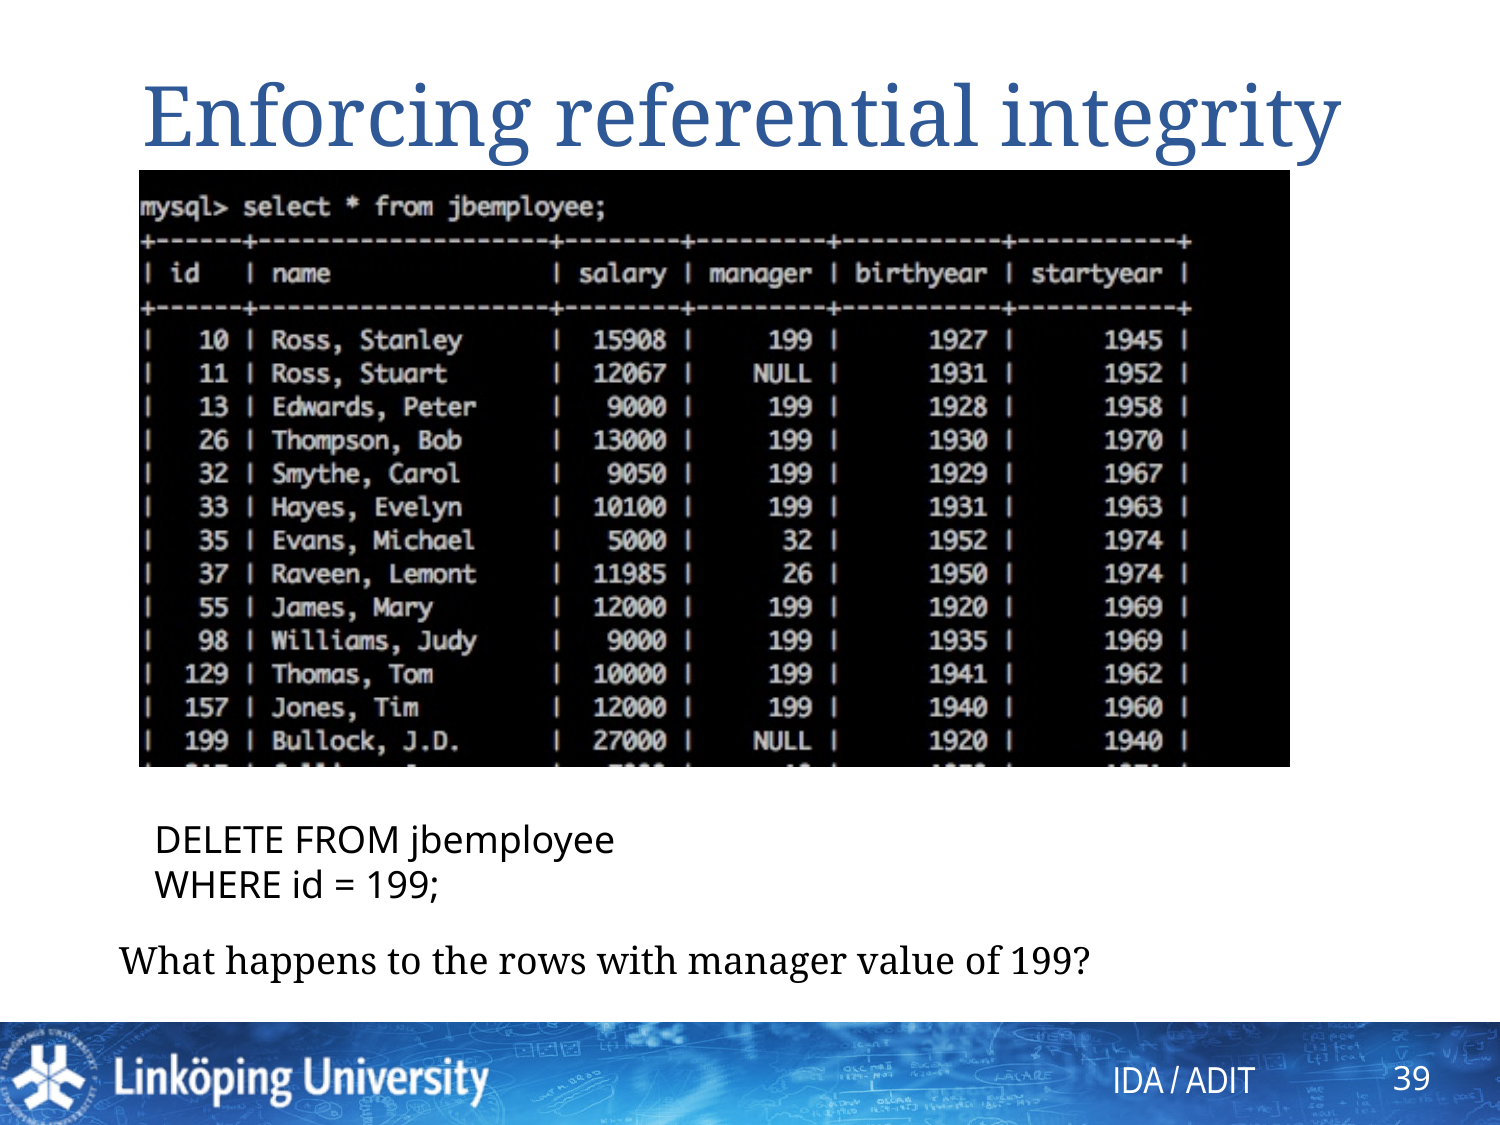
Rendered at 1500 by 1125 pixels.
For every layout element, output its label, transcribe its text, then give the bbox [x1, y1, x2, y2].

title Enforcing referential integrity [67, 30, 1418, 171]
picture [0, 1022, 1500, 1125]
text_box What happens to the rows with manager value of 199? [103, 929, 1117, 989]
slide_number 39 [1388, 1050, 1481, 1110]
picture [139, 170, 1290, 767]
text_box DELETE FROM jbemployee WHERE id = 199; [139, 808, 1204, 914]
